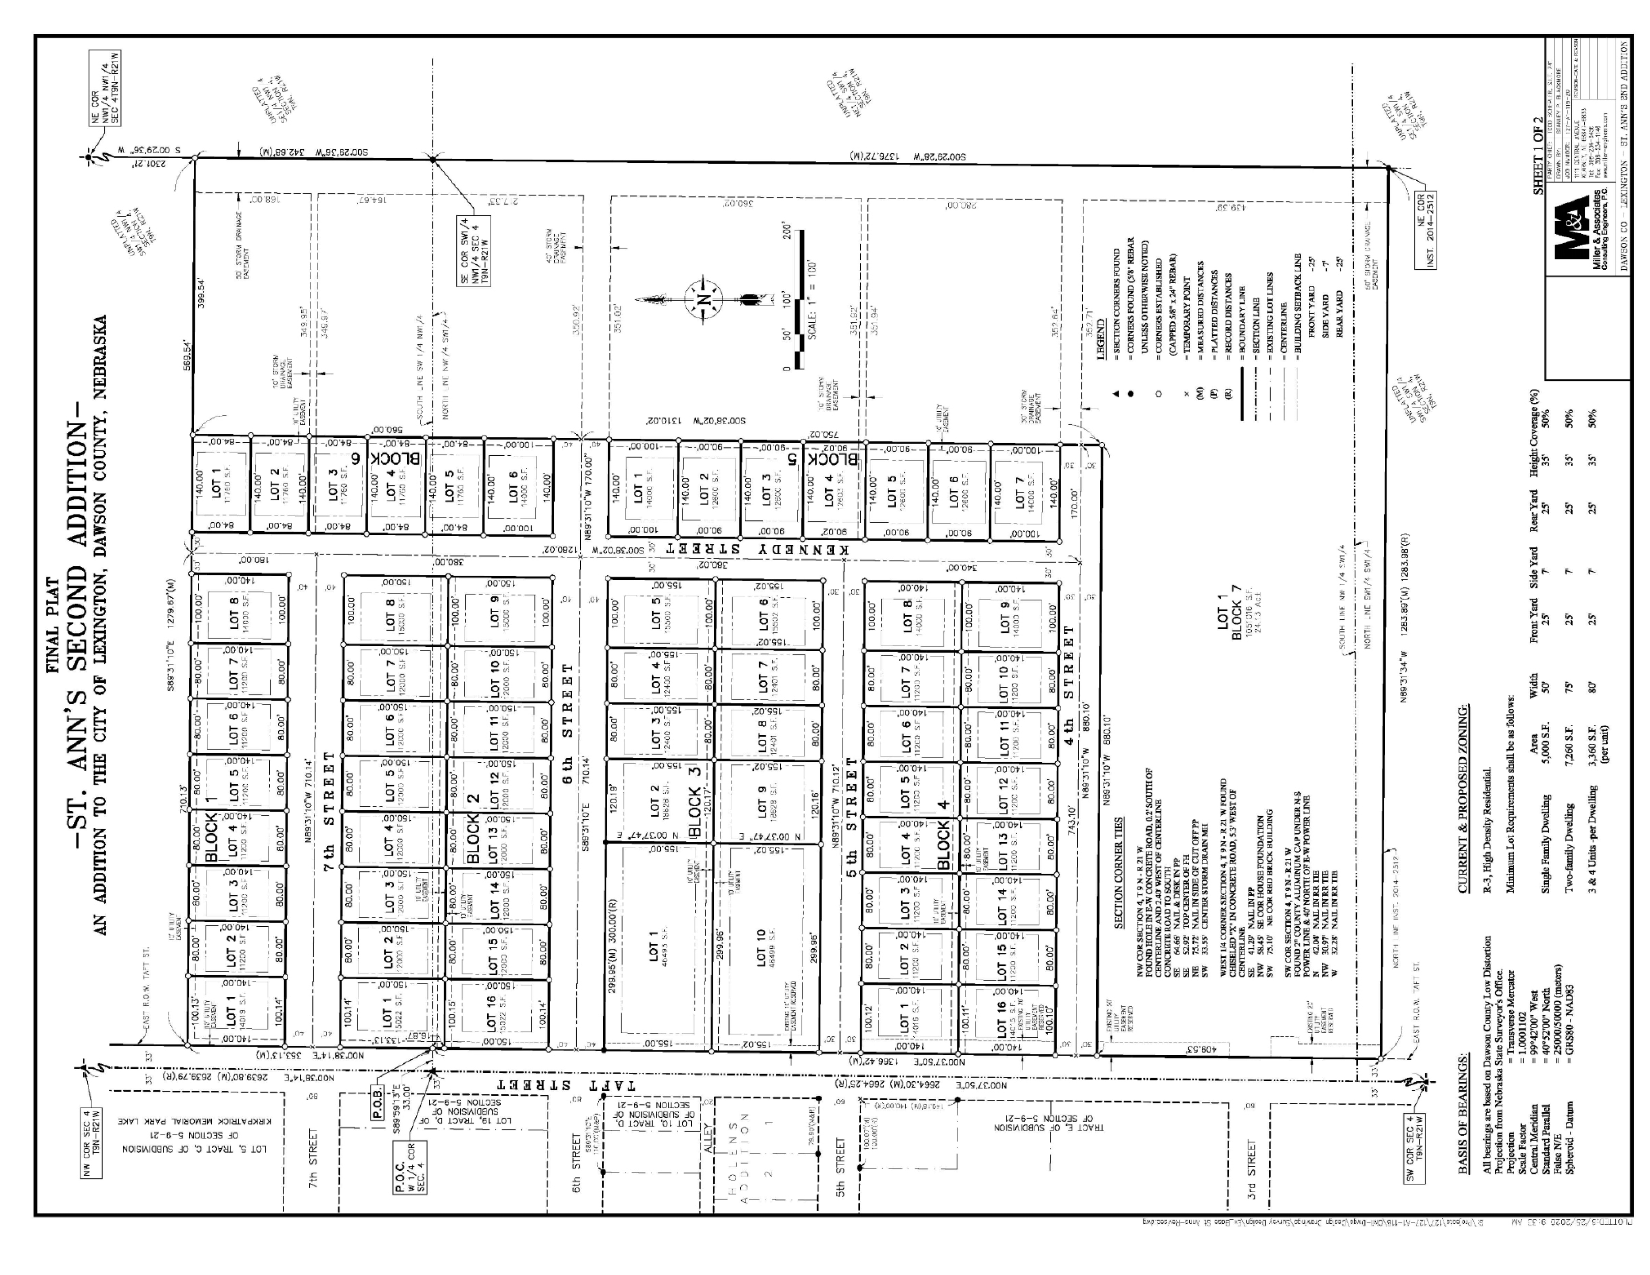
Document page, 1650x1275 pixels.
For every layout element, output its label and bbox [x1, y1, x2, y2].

picture [2, 2, 208, 1249]
text_box [1561, 1165, 1635, 1249]
list [208, 0, 1457, 1275]
picture [1457, 2, 1650, 1249]
